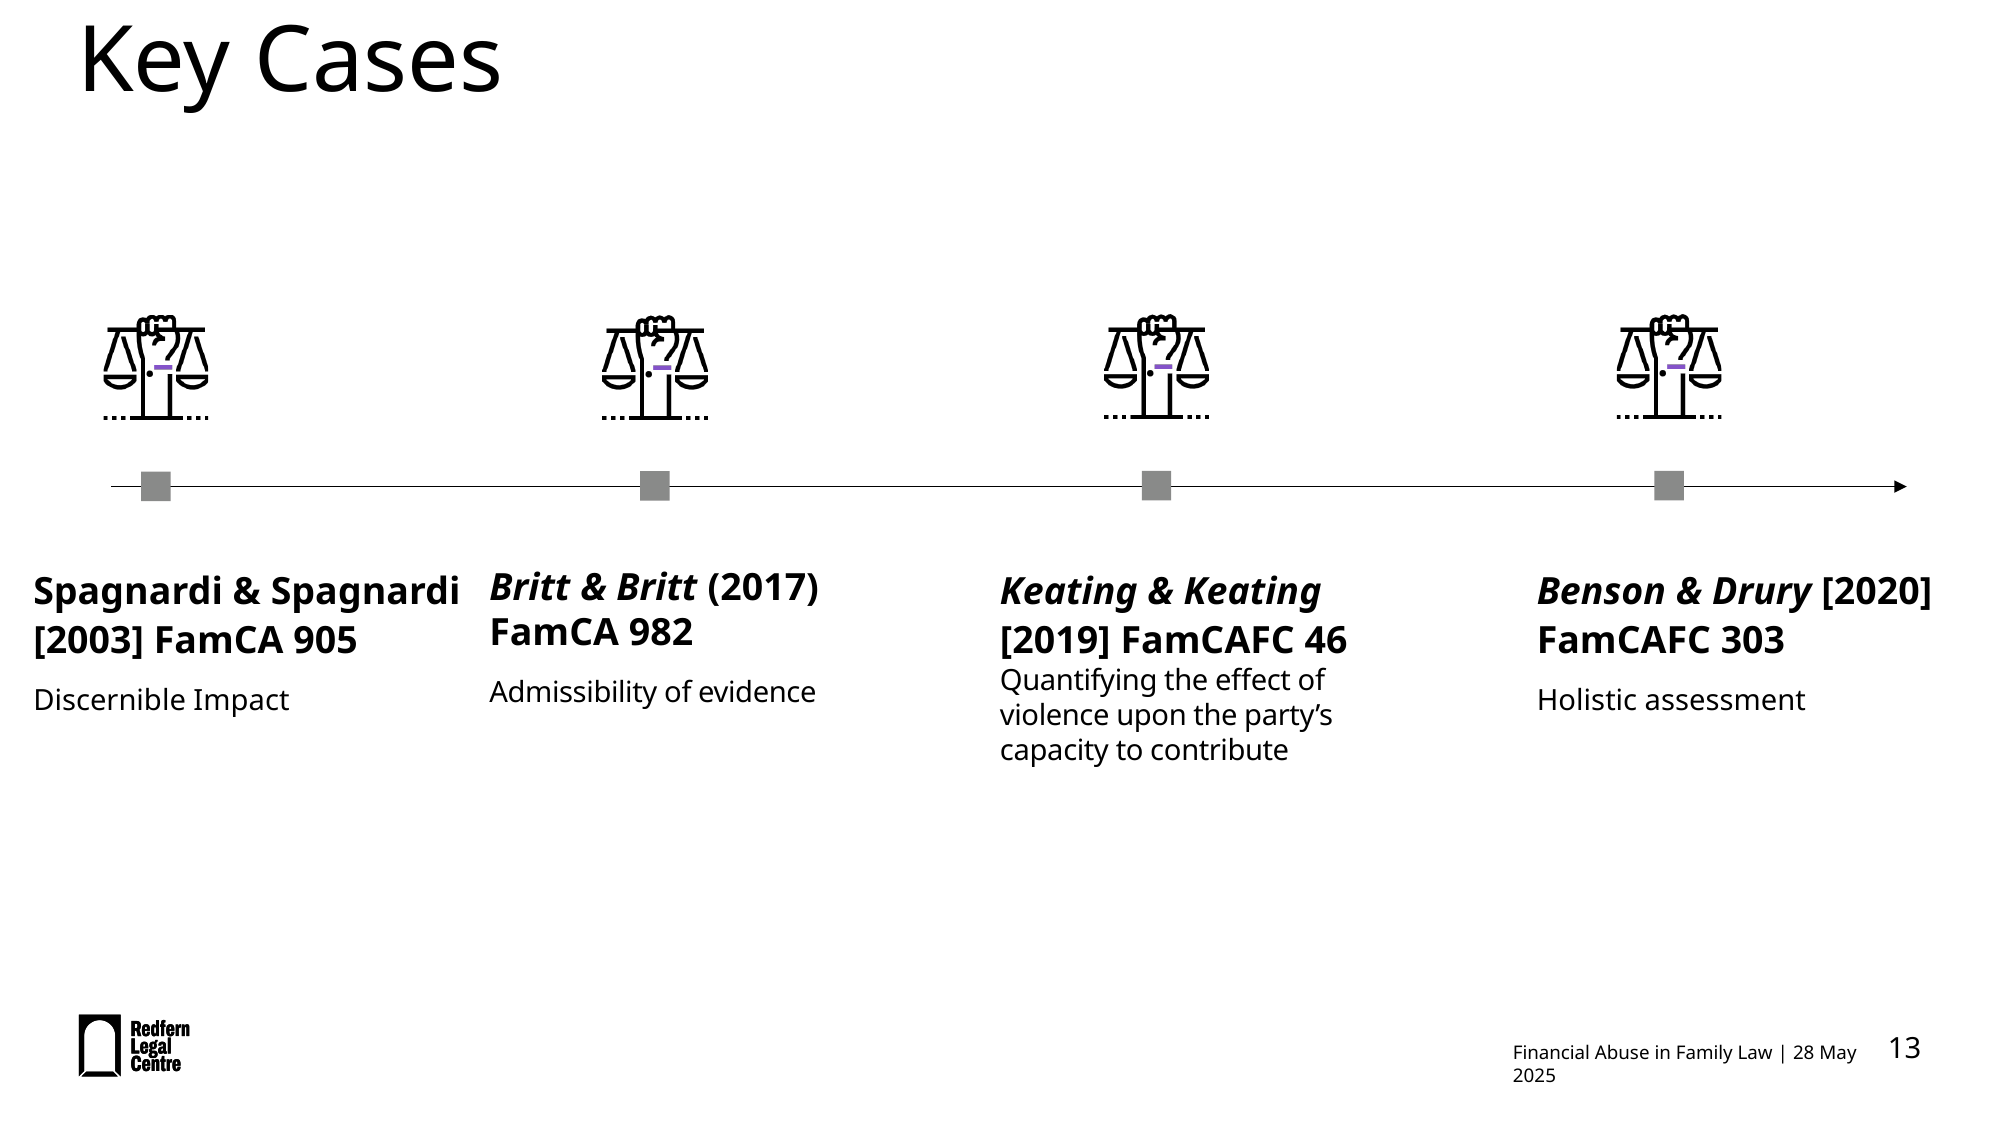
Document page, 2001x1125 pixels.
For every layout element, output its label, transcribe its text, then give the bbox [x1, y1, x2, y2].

picture [1616, 314, 1722, 419]
text_box [1653, 487, 1685, 501]
text_box [140, 471, 172, 486]
slide_number 13 [1881, 1033, 1922, 1069]
text_box [1141, 470, 1172, 486]
picture [1104, 314, 1209, 419]
picture [78, 1013, 190, 1078]
picture [103, 315, 209, 420]
text_box [1653, 470, 1685, 486]
text_box [140, 487, 172, 502]
list Britt & Britt (2017) FamCA 982 Admissibility of evidence [520, 562, 925, 884]
text_box [639, 470, 671, 486]
text_box Financial Abuse in Family Law | 28 May 2025 [1498, 1033, 1881, 1094]
text_box [639, 487, 671, 502]
text_box [1141, 487, 1172, 501]
title Key Cases [62, 28, 1788, 95]
picture [602, 315, 708, 420]
list Spagnardi & Spagnardi [2003] FamCA 905 Discernible Impact [33, 562, 520, 884]
list Benson & Drury [2020] FamCAFC 303 Holistic assessment [1536, 562, 1936, 884]
list Keating & Keating [2019] FamCAFC 46 Quantifying the effect of violence upon the party’s capacity to contribute [999, 562, 1436, 884]
